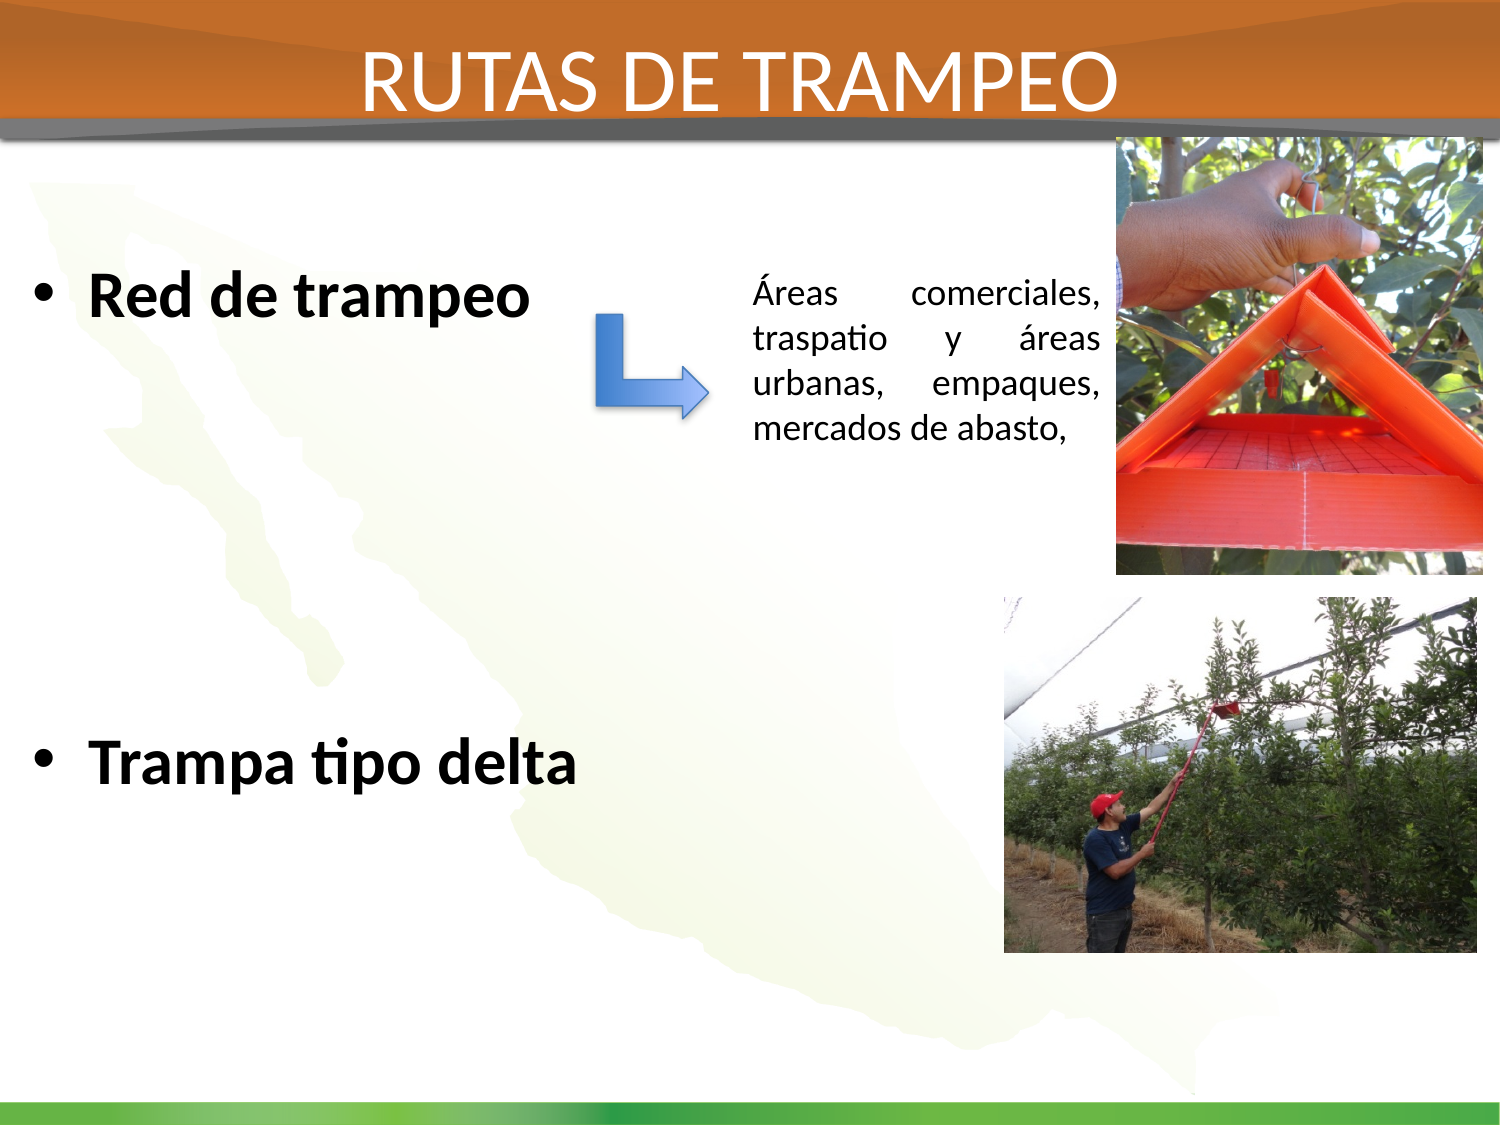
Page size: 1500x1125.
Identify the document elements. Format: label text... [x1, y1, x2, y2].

picture [0, 0, 1500, 1125]
list Red de trampeo Trampa tipo delta [17, 243, 621, 1110]
text_box Áreas comerciales, traspatio y áreas urbanas, empaques, mercados de abasto, [737, 260, 1110, 455]
title RUTAS DE TRAMPEO [64, 0, 1415, 149]
text_box [595, 313, 710, 420]
